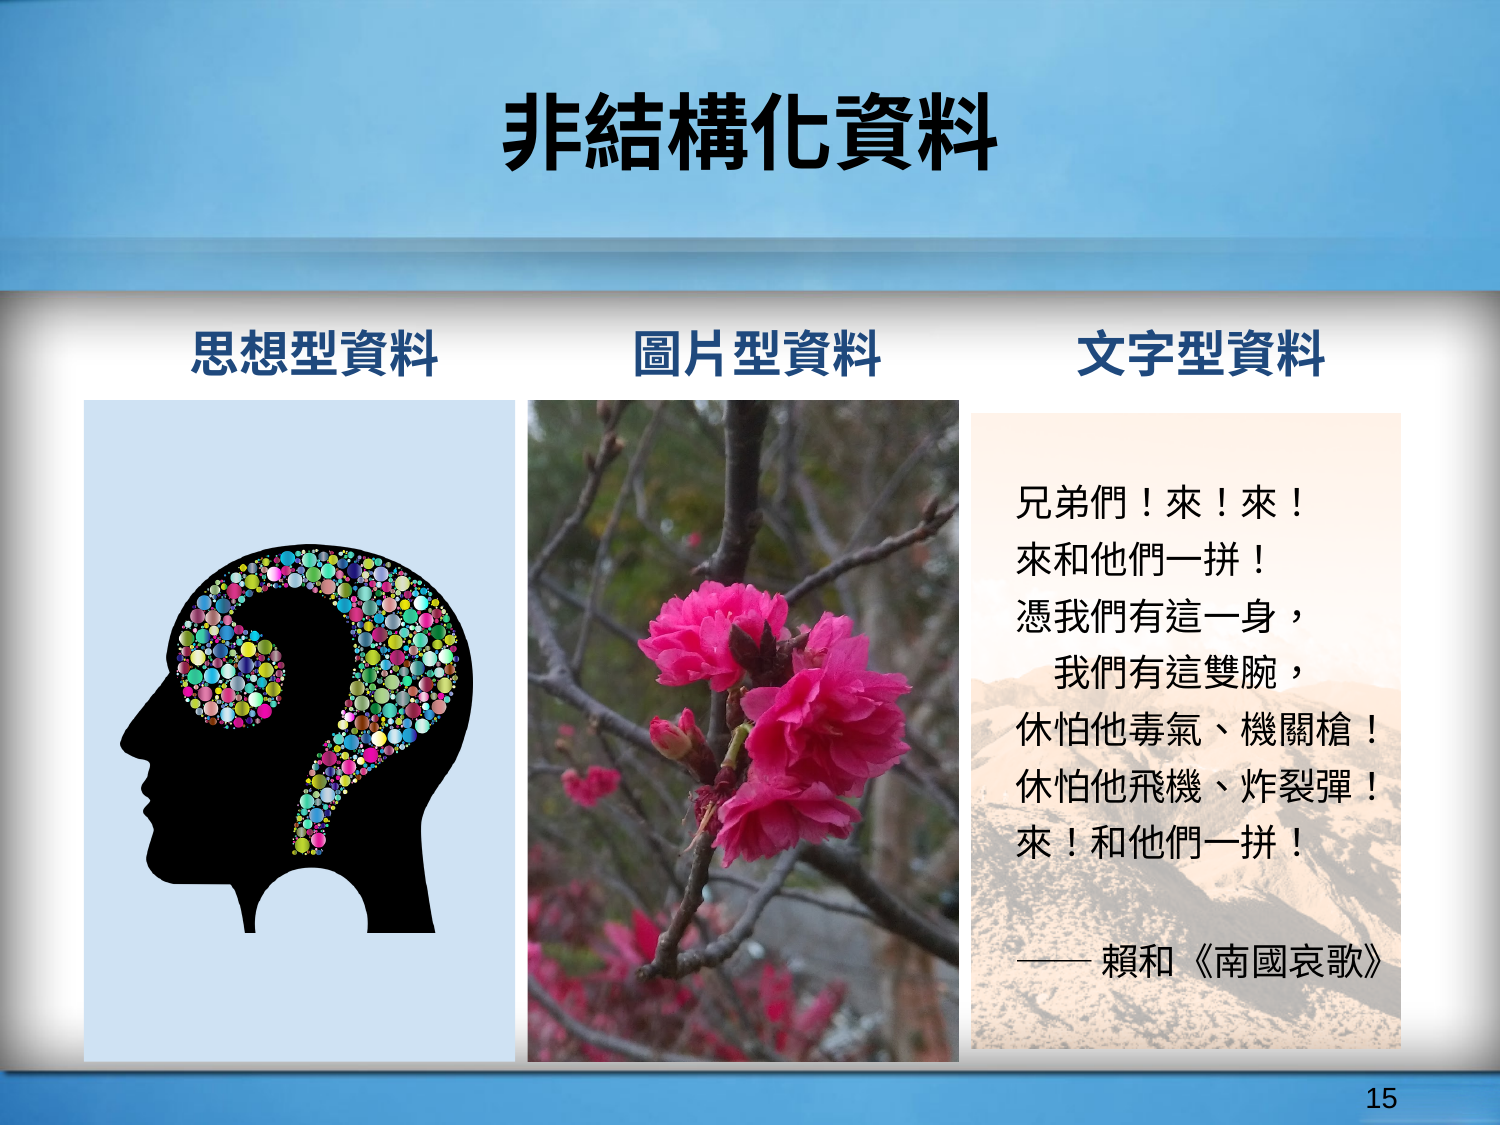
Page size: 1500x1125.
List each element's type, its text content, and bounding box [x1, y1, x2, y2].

slide_number ‹#› [1350, 1074, 1488, 1118]
text_box 思想型資料 [84, 307, 515, 403]
text_box 圖片型資料 [527, 307, 959, 399]
text_box 兄弟們！來！來！ 來和他們一拼！ 憑我們有這一身， 我們有這雙腕， 休怕他毒氣、機關槍！ 休怕他飛機、炸裂彈！ 來！和他們一拼！ ──賴和《南國哀歌》 [971, 400, 1416, 1062]
text_box [83, 400, 516, 1062]
title 非結構化資料 [78, 27, 1422, 232]
text_box 文字型資料 [971, 307, 1403, 403]
picture [0, 0, 1500, 1125]
